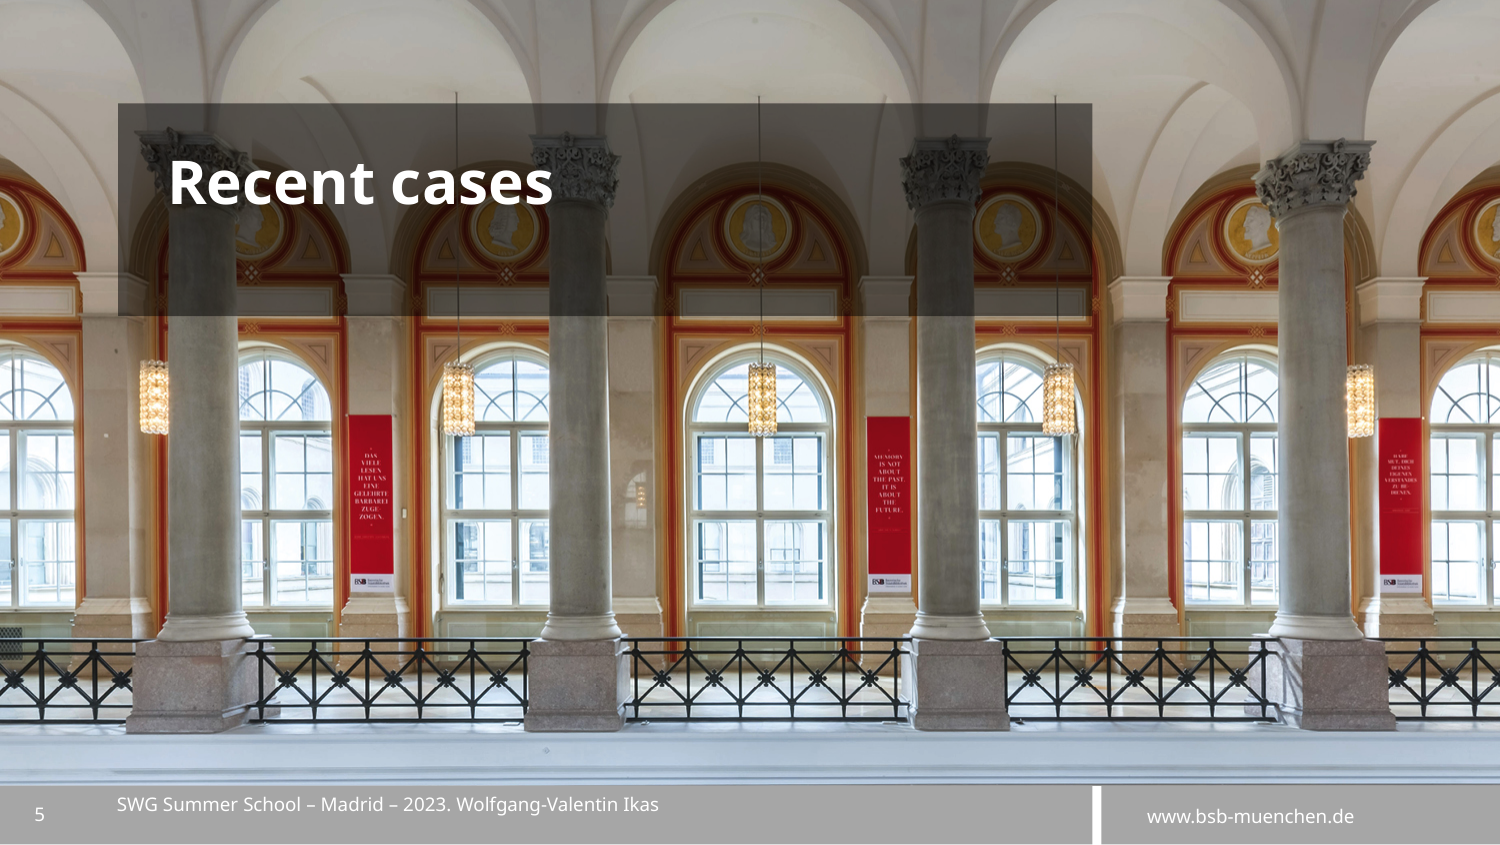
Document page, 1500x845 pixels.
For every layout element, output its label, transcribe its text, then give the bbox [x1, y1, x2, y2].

slide_number 5 [34, 793, 117, 839]
picture [0, 0, 1500, 786]
footer SWG Summer School – Madrid – 2023. Wolfgang-Valentin Ikas [117, 793, 730, 839]
title Recent cases [167, 152, 1116, 212]
